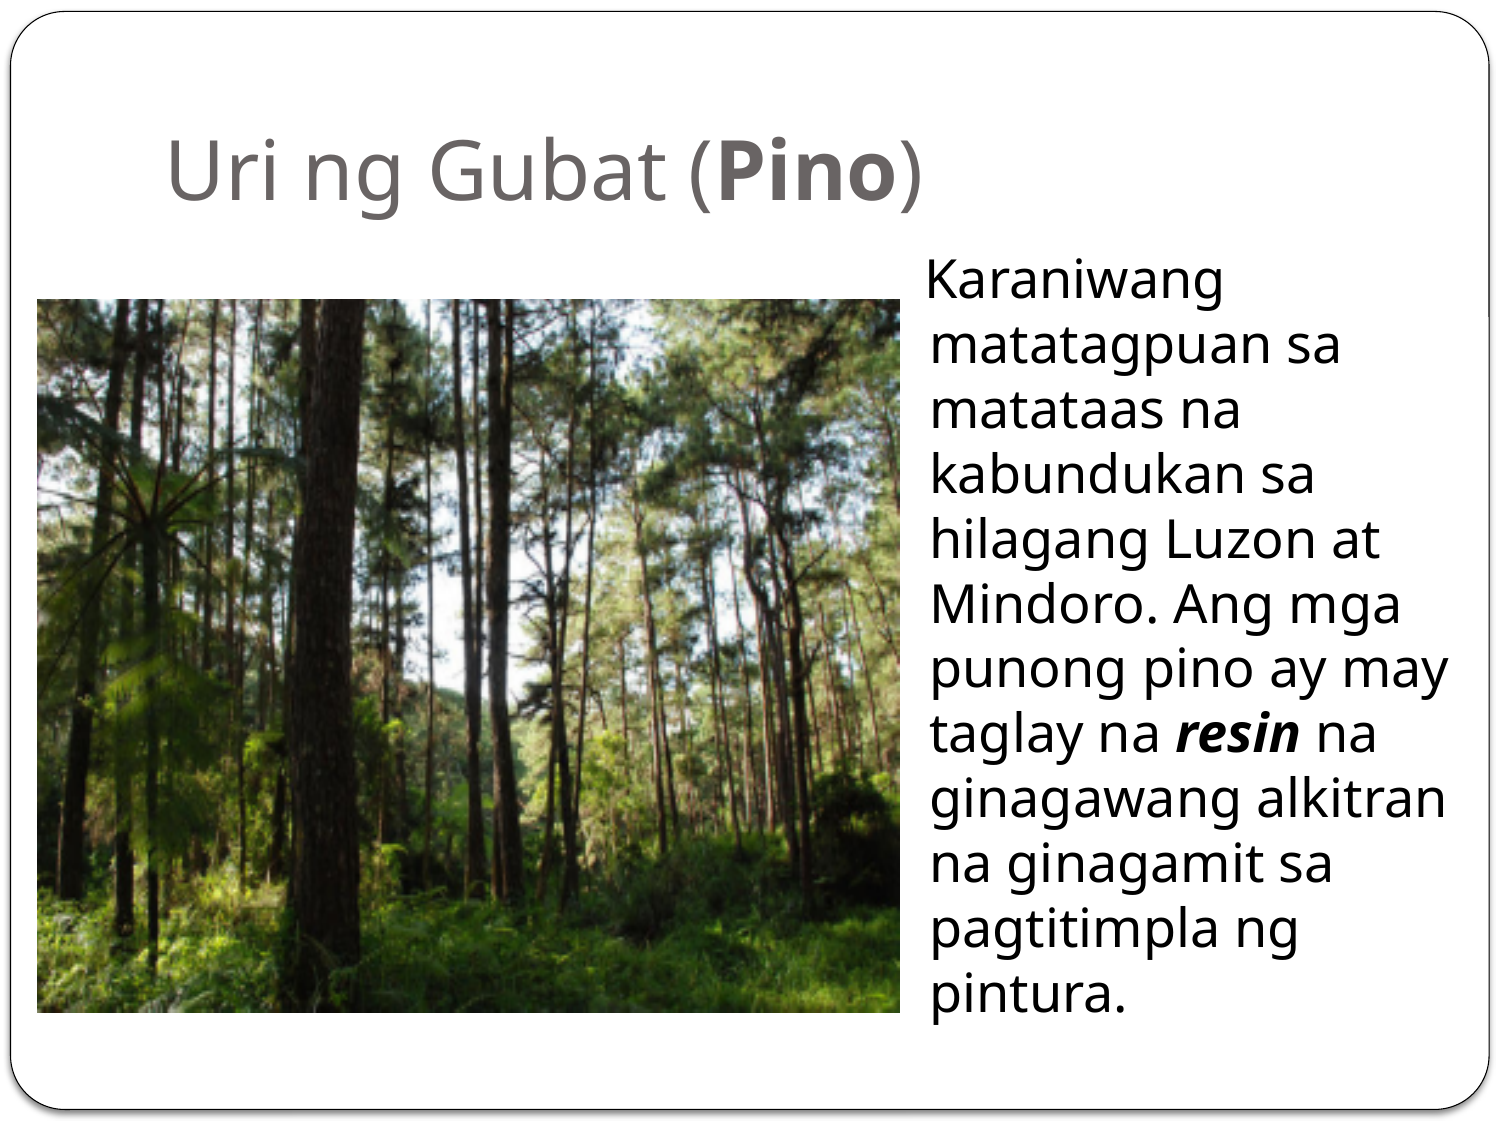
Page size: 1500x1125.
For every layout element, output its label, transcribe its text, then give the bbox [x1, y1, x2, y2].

list Karaniwang matatagpuan sa matataas na kabundukan sa hilagang Luzon at Mindoro. Ang mga punong pino ay may taglay na resin na ginagawang alkitran na ginagamit sa pagtitimpla ng pintura. [875, 237, 1475, 1088]
title Uri ng Gubat (Pino) [150, 45, 1425, 233]
picture [37, 299, 901, 1013]
